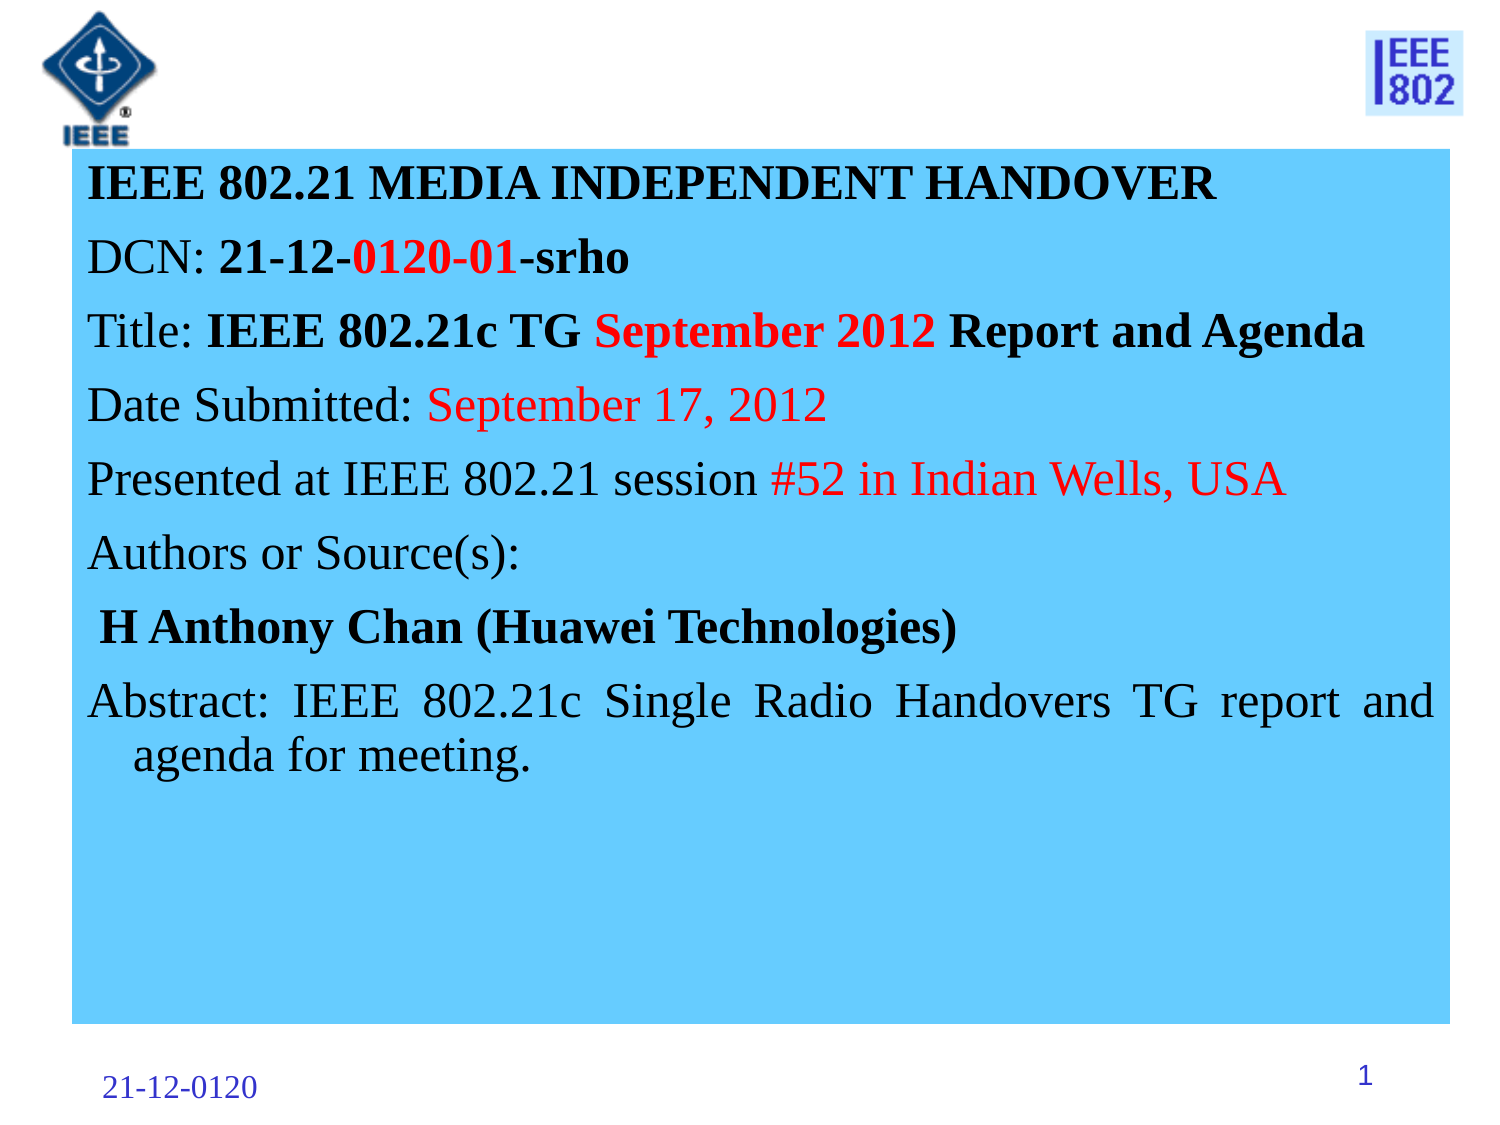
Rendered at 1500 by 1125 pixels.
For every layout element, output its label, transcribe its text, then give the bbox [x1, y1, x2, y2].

picture [37, 9, 162, 150]
picture [1351, 12, 1475, 141]
text_box IEEE 802.21 MEDIA INDEPENDENT HANDOVER DCN: 21-12-0120-01-srho Title: IEEE 802.21c TG September 2012 Report and Agenda Date Submitted: September 17, 2012 Presented at IEEE 802.21 session #52 in Indian Wells, USA Authors or Source(s): H Anthony Chan (Huawei Technologies) Abstract: IEEE 802.21c Single Radio Handovers TG report and agenda for meeting. [72, 148, 1450, 1024]
